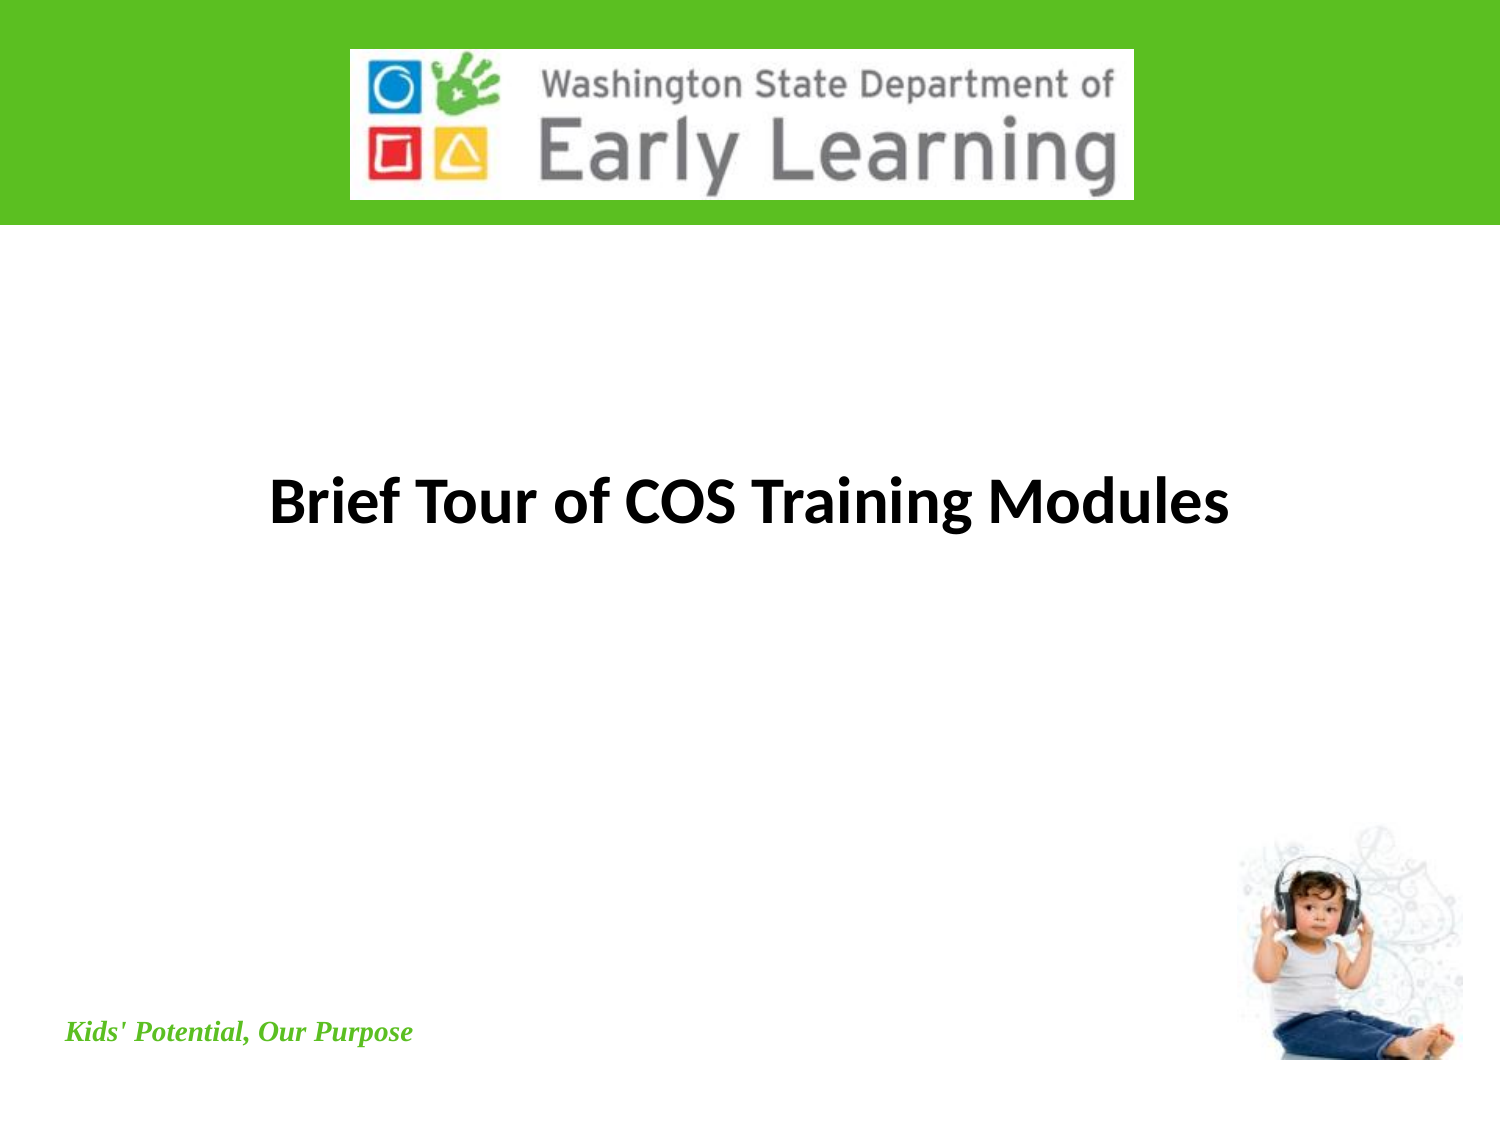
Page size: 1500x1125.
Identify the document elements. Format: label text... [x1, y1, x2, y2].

picture [349, 49, 1134, 201]
text_box [0, 0, 1500, 227]
text_box Kids' Potential, Our Purpose [50, 999, 525, 1060]
picture [1237, 822, 1463, 1061]
list Brief Tour of COS Training Modules [75, 262, 1425, 1005]
